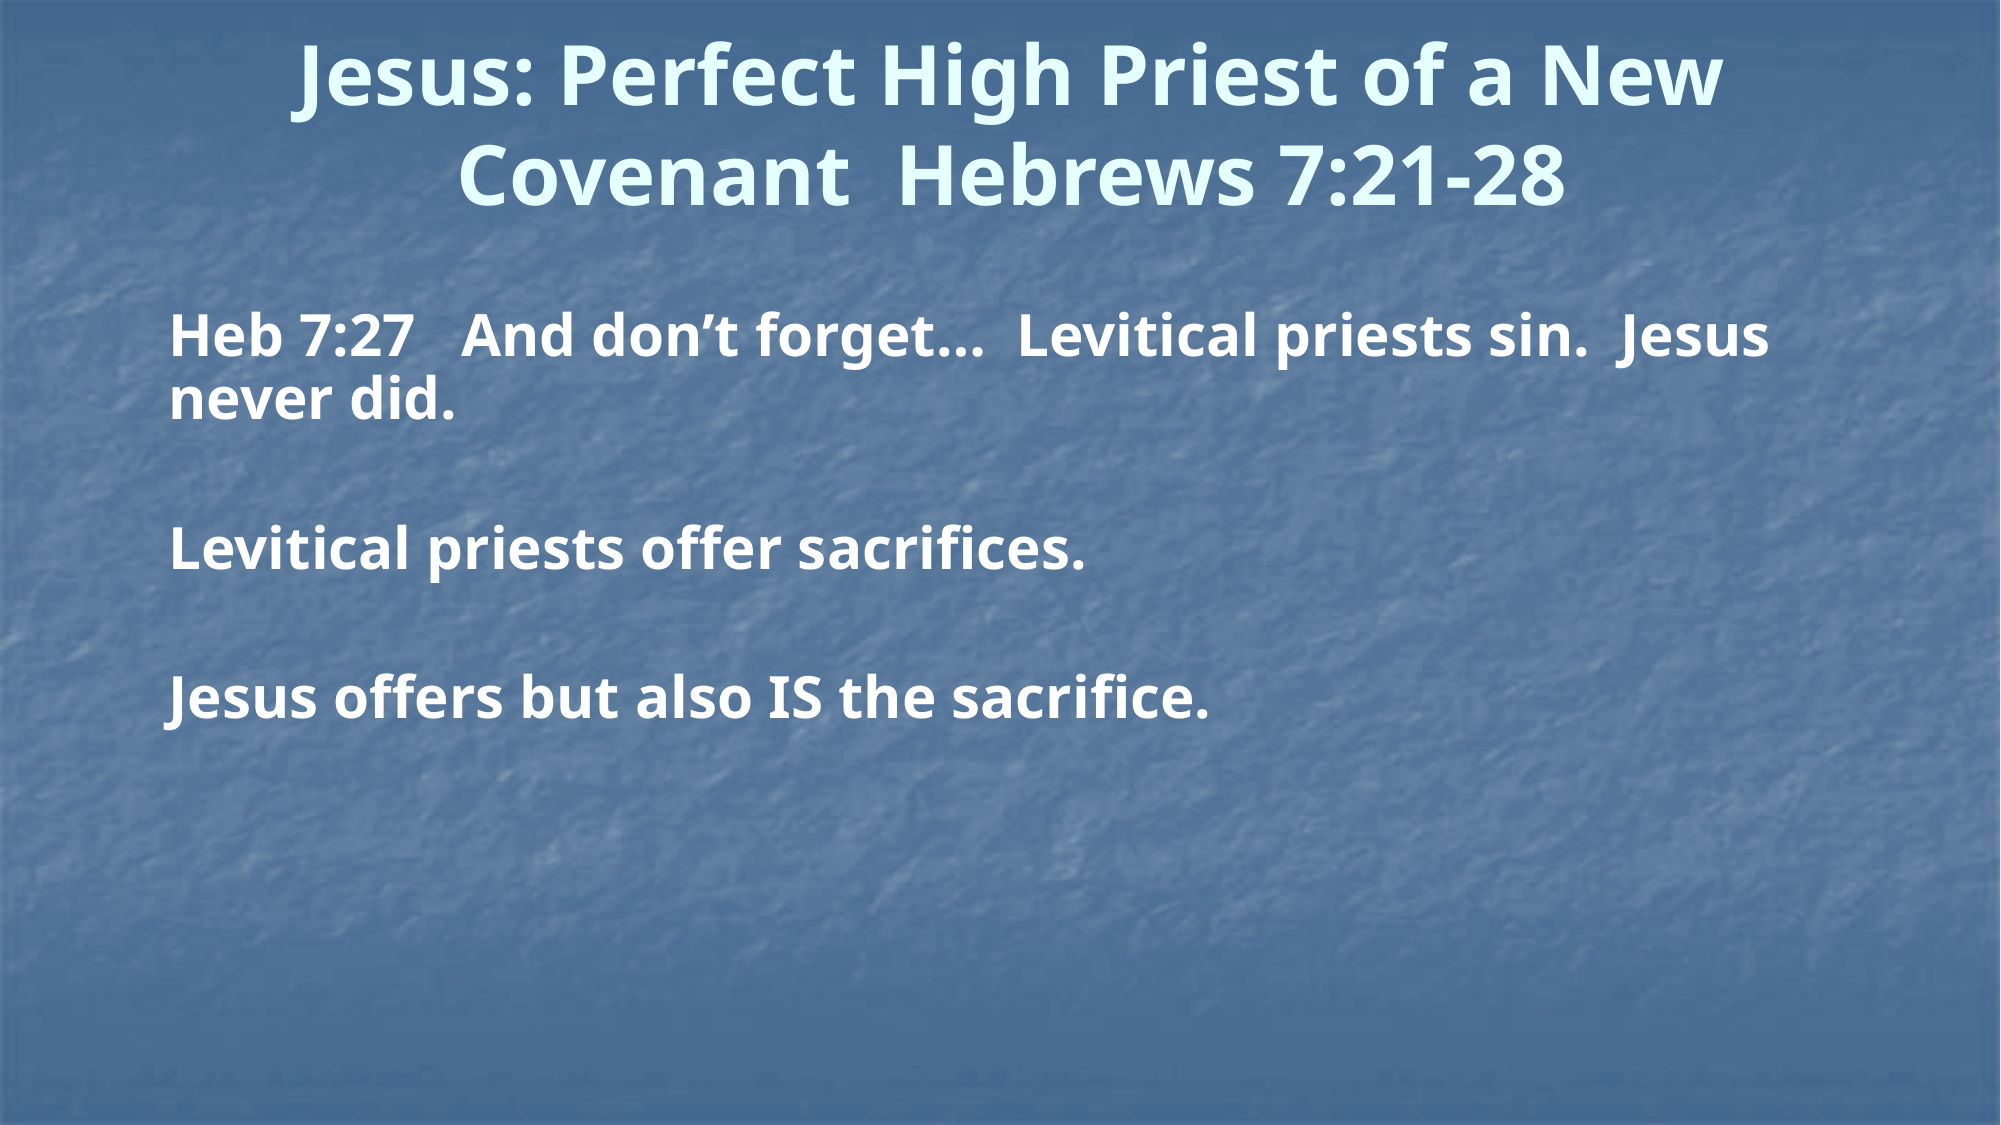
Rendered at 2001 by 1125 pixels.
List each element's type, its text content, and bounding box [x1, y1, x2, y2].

list Heb 7:27 And don’t forget… Levitical priests sin. Jesus never did. Levitical priests offer sacrifices. Jesus offers but also IS the sacrifice. [153, 267, 1891, 1000]
title Jesus: Perfect High Priest of a New Covenant Hebrews 7:21-28 [133, 45, 1891, 200]
